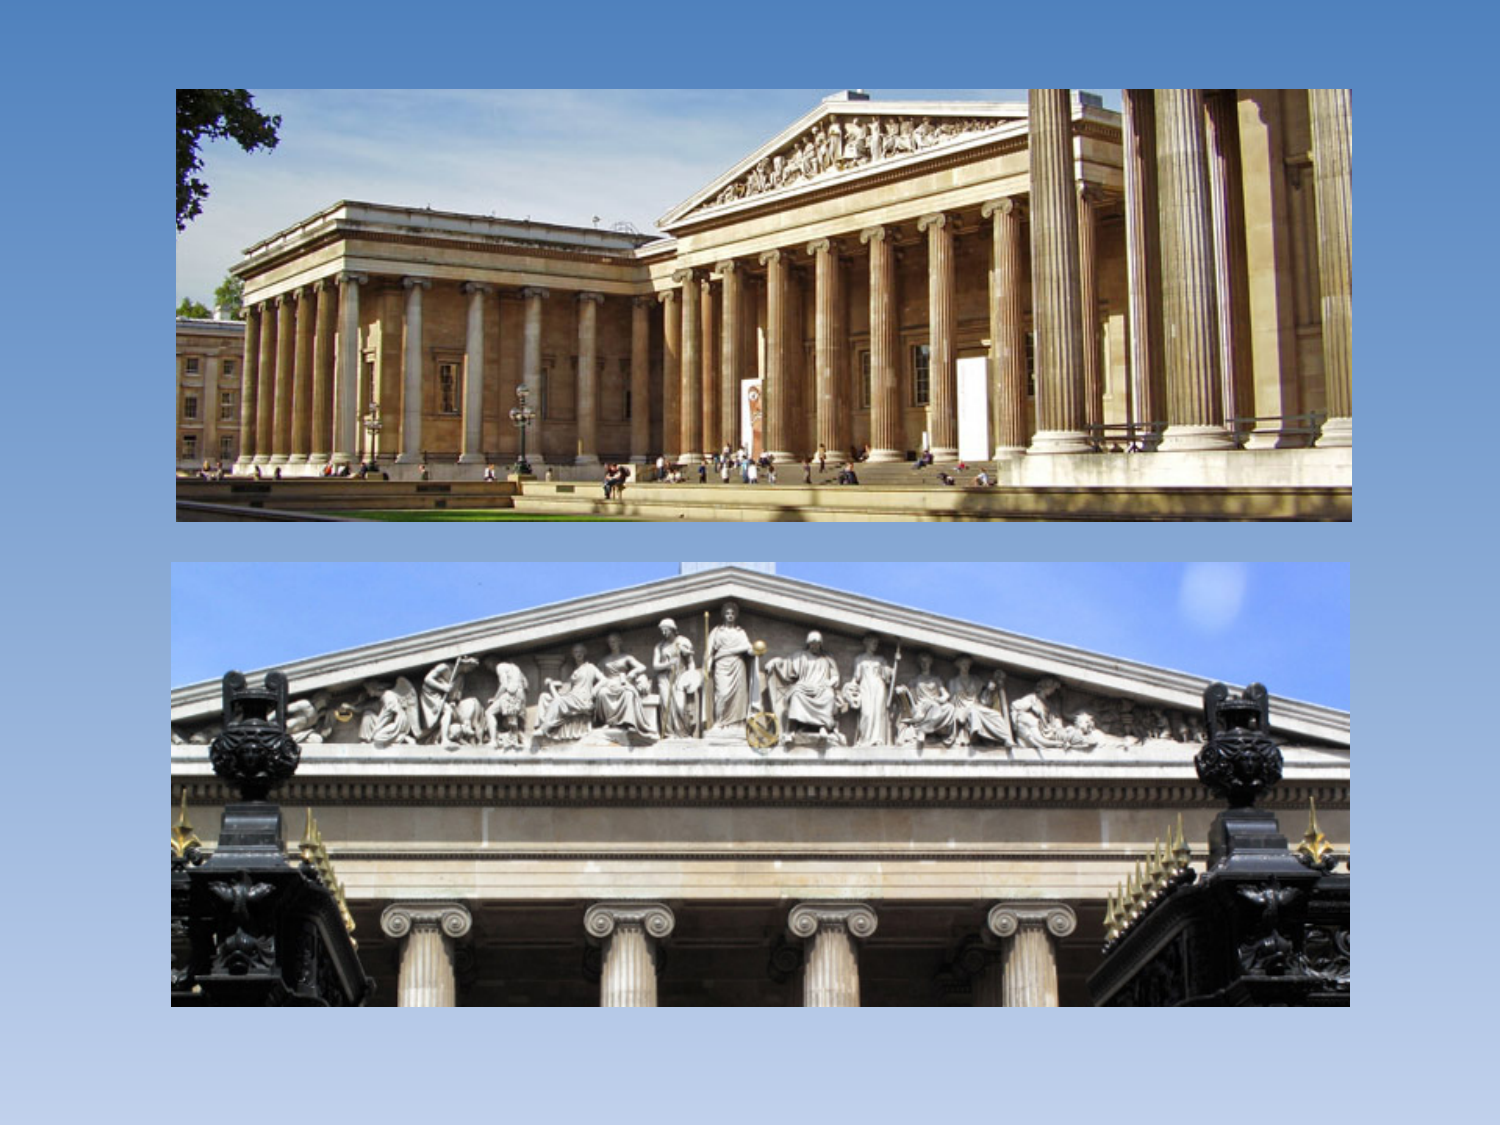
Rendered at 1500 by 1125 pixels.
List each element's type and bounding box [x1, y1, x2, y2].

picture [170, 562, 1350, 1007]
list [176, 89, 1352, 523]
